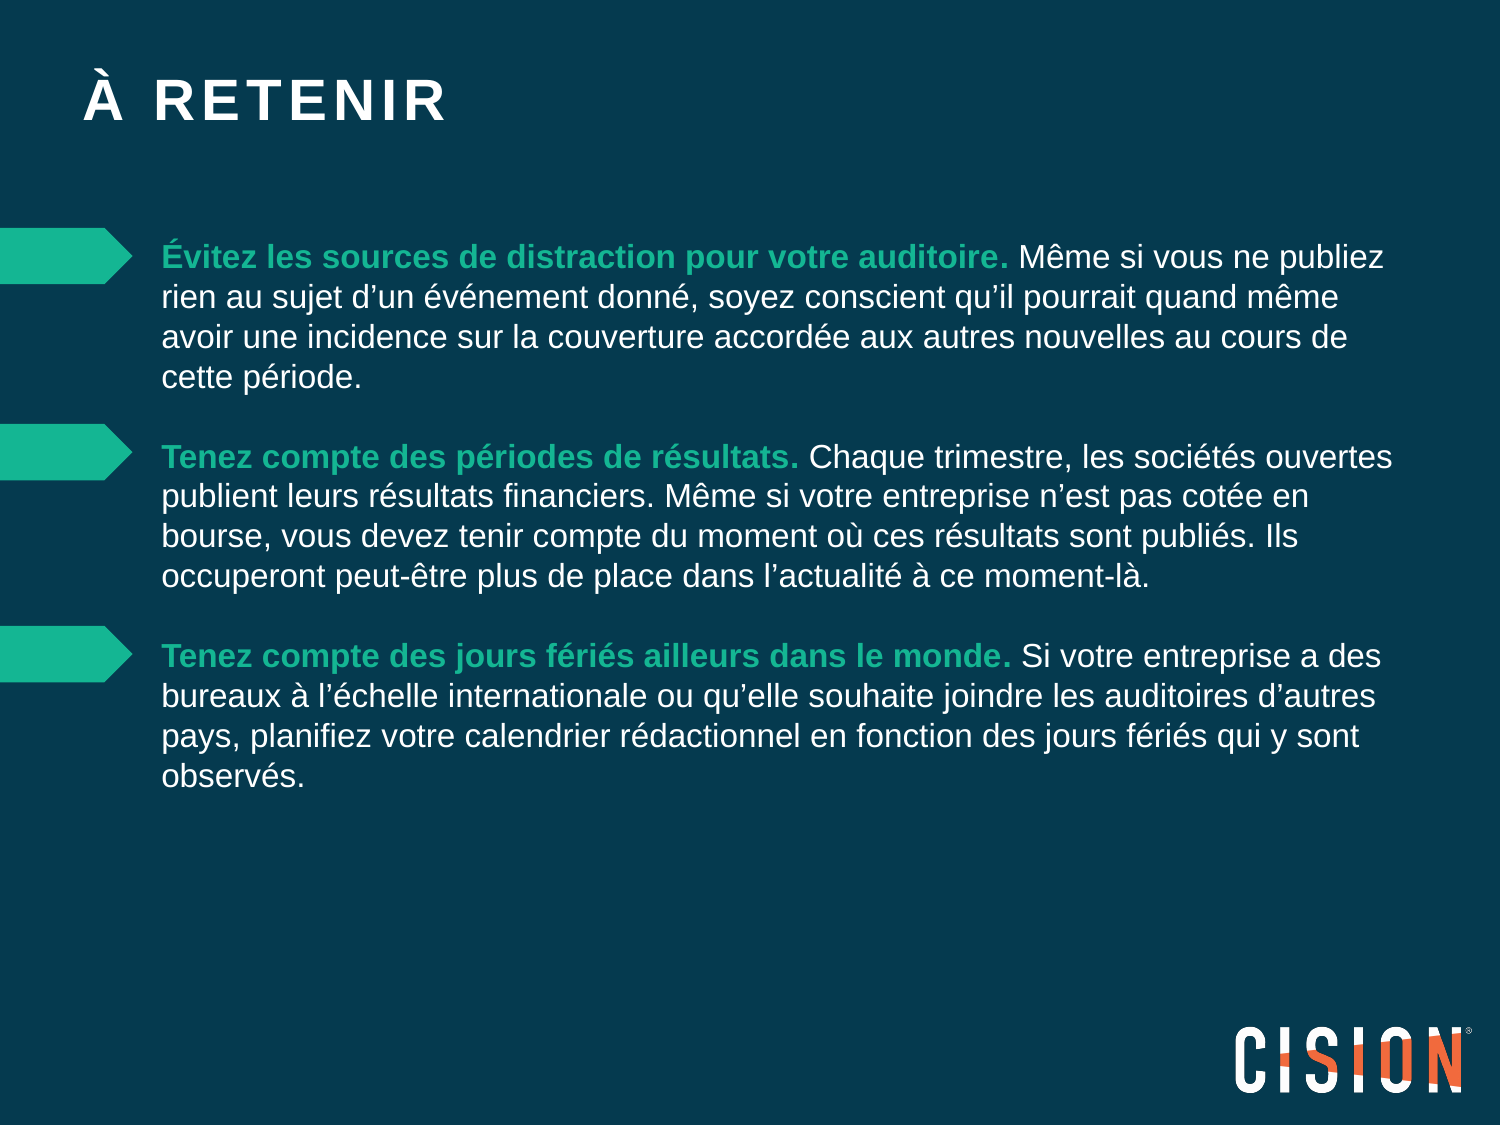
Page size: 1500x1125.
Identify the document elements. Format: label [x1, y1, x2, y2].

picture [1429, 1028, 1460, 1092]
picture [1236, 1027, 1265, 1093]
picture [1354, 1028, 1363, 1092]
picture [1306, 1027, 1337, 1093]
picture [1381, 1027, 1411, 1093]
picture [1281, 1028, 1289, 1092]
